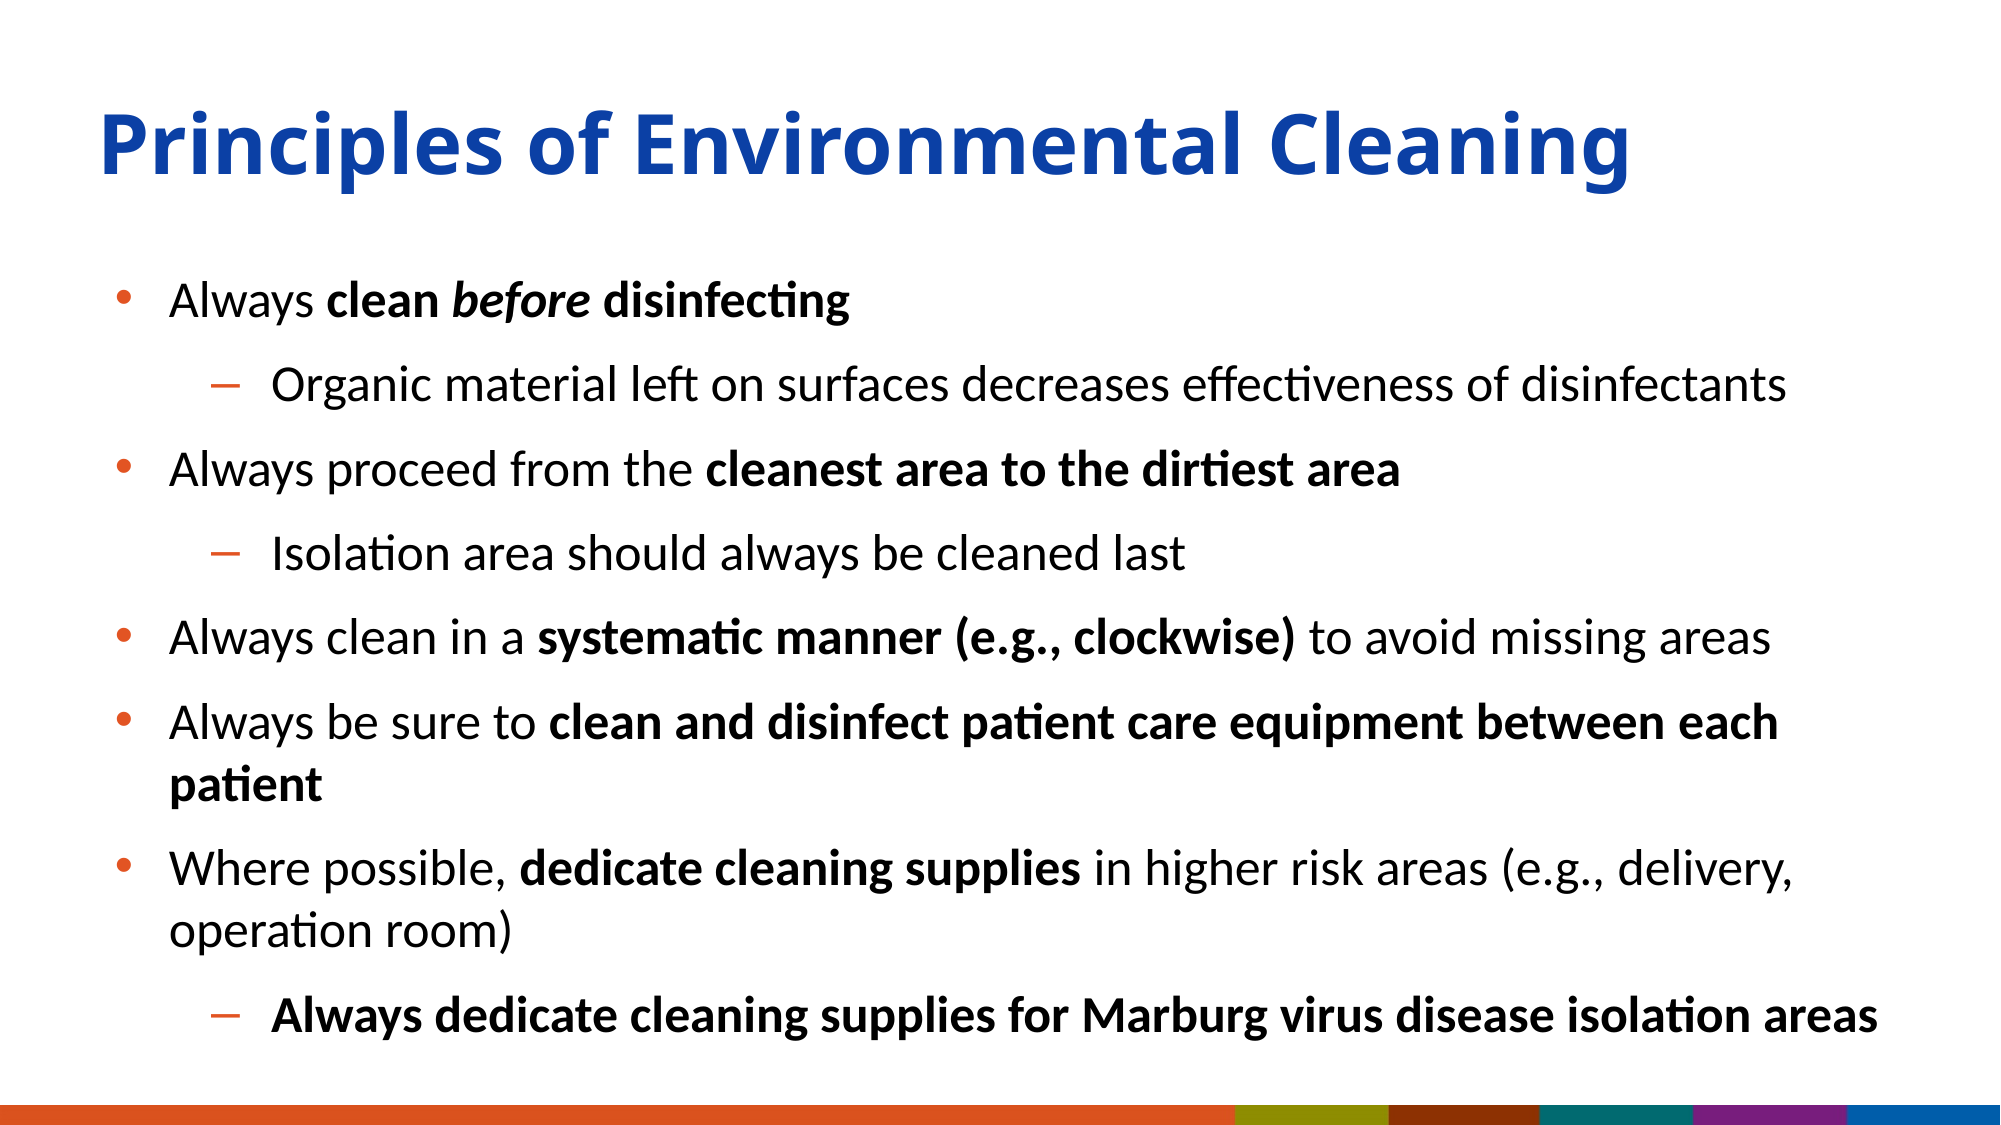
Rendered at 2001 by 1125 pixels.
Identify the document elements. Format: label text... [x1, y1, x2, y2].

list Always clean before disinfecting Organic material left on surfaces decreases effectiveness of disinfectants Always proceed from the cleanest area to the dirtiest area Isolation area should always be cleaned last Always clean in a systematic manner (e.g., clockwise) to avoid missing areas Always be sure to clean and disinfect patient care equipment between each patient Where possible, dedicate cleaning supplies in higher risk areas (e.g., delivery, operation room) Always dedicate cleaning supplies for Marburg virus disease isolation areas [99, 258, 1900, 1080]
picture [0, 1105, 2000, 1125]
title Principles of Environmental Cleaning [82, 45, 1883, 200]
